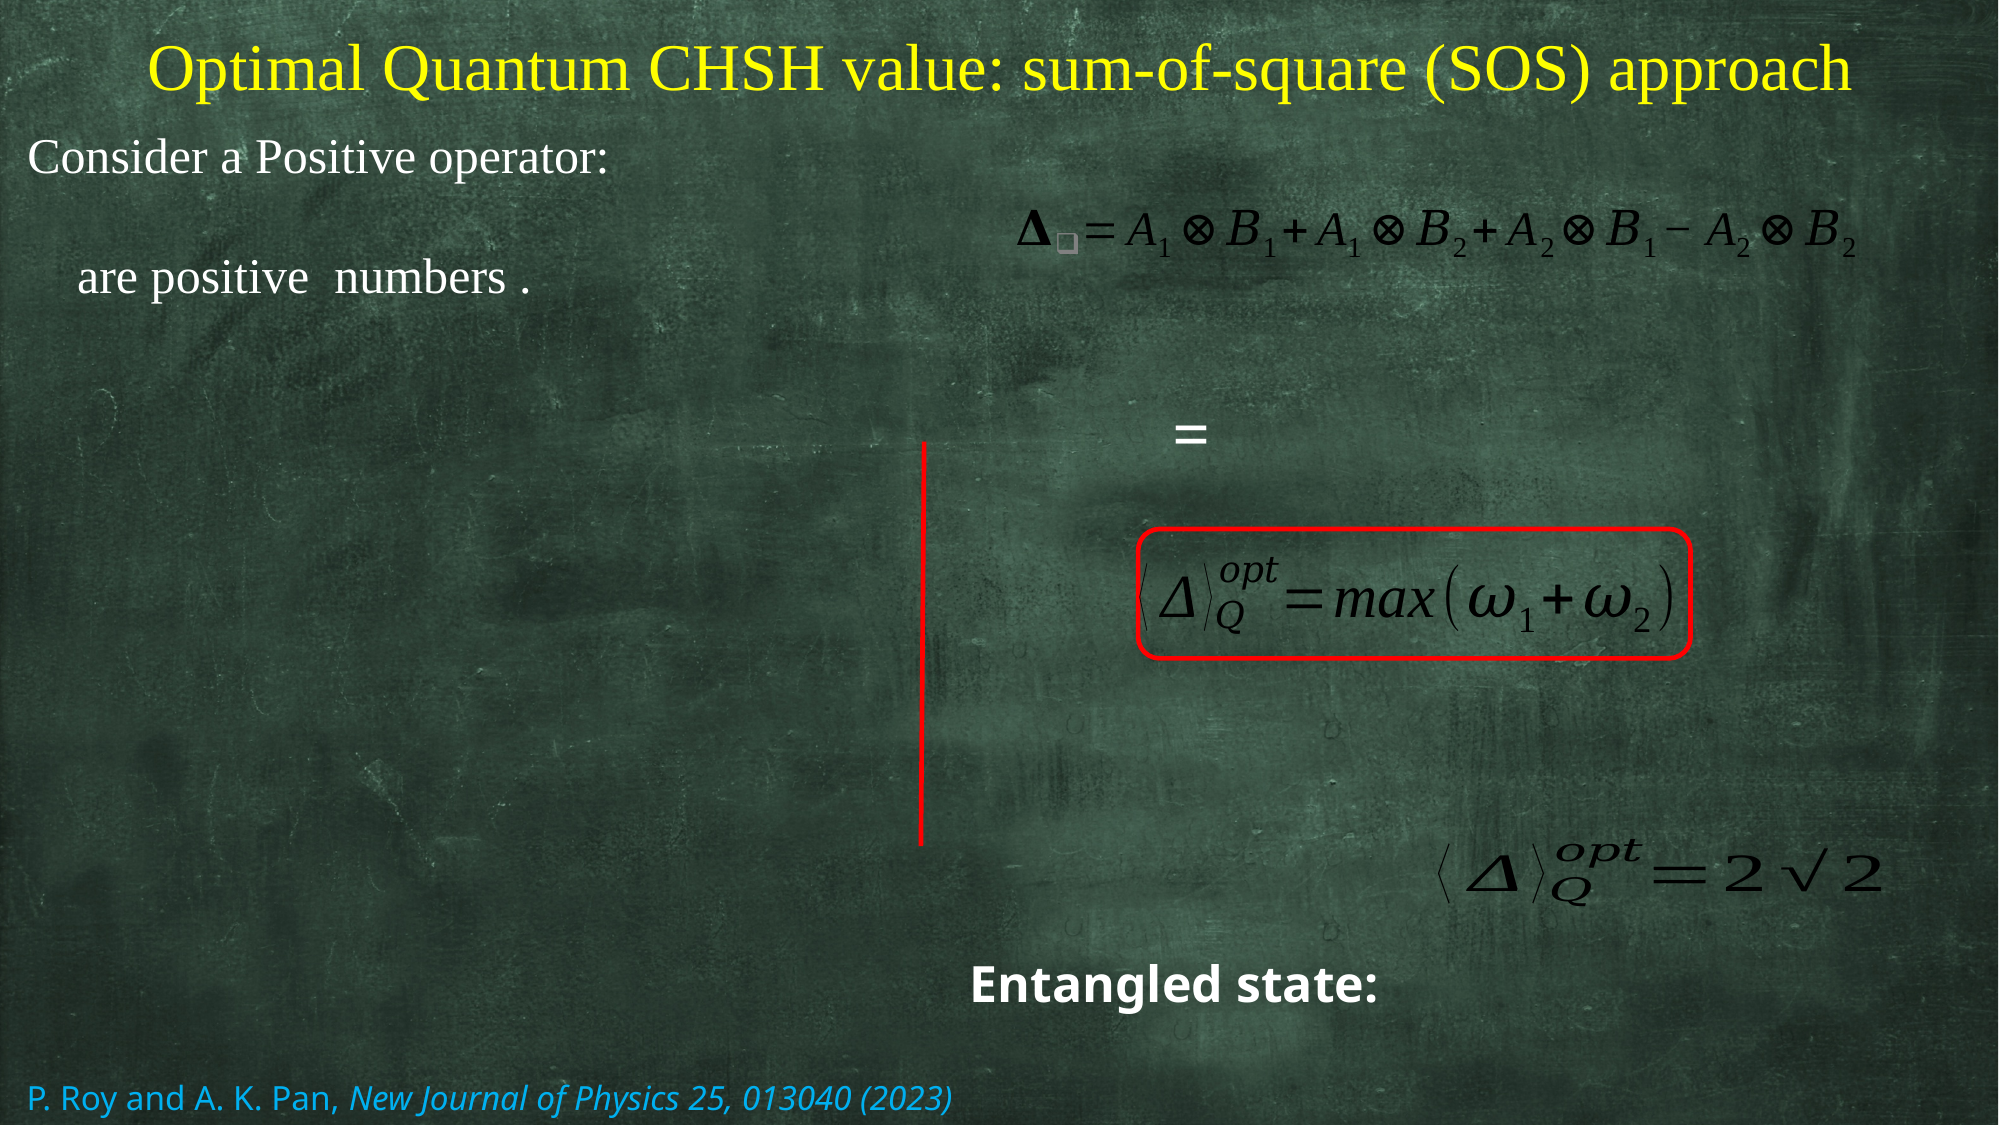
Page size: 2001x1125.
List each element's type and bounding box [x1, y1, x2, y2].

text_box [1137, 528, 1692, 659]
text_box [920, 441, 925, 847]
picture [0, 0, 1999, 1125]
